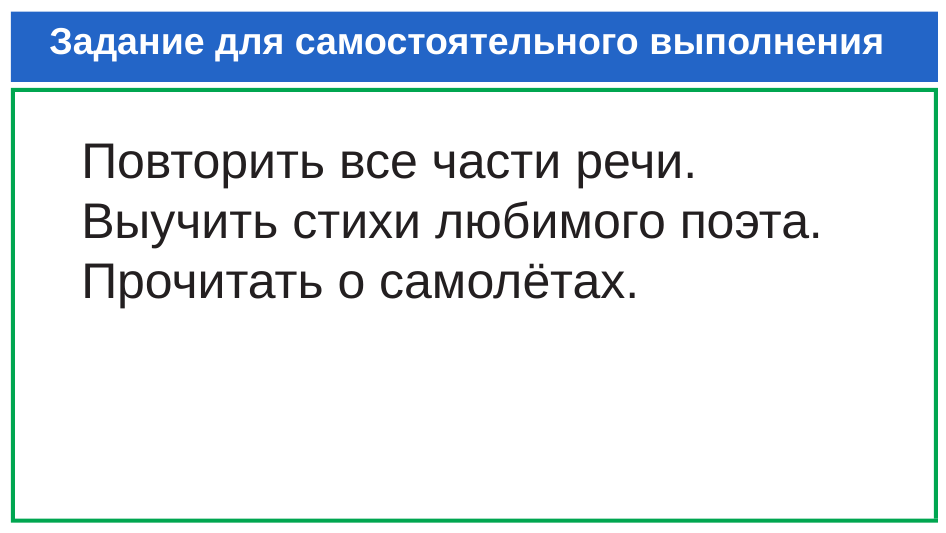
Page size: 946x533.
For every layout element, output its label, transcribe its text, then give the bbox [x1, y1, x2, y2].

title Задание для самостоятельного выполнения [49, 16, 923, 63]
list Повторить все части речи. Выучить стихи любимого поэта. Прочитать о самолётах. [81, 128, 891, 311]
